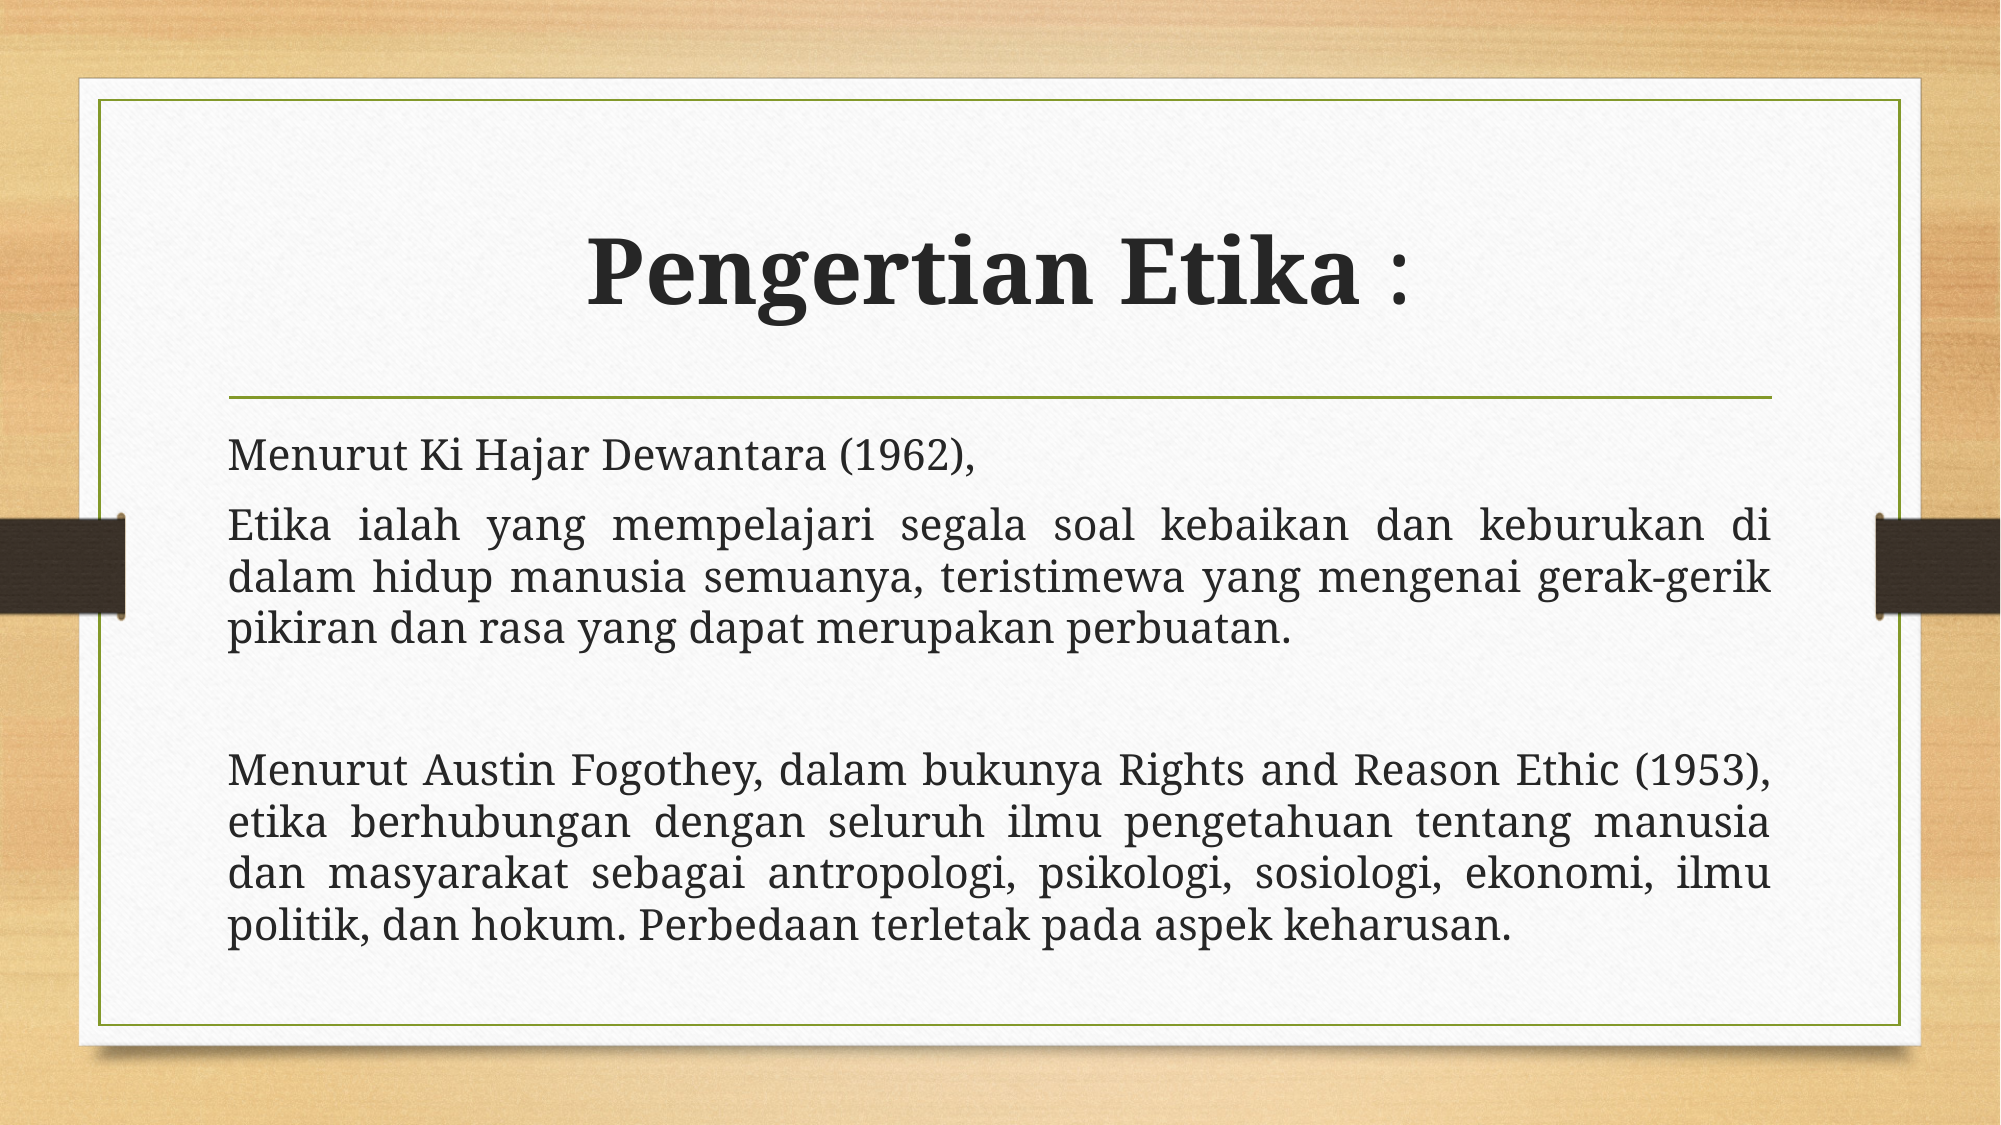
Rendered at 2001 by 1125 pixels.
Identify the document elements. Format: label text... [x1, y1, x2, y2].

title Pengertian Etika : [212, 161, 1788, 375]
picture [0, 0, 2001, 1125]
list Menurut Ki Hajar Dewantara (1962), Etika ialah yang mempelajari segala soal kebaikan dan keburukan di dalam hidup manusia semuanya, teristimewa yang mengenai gerak-gerik pikiran dan rasa yang dapat merupakan perbuatan. Menurut Austin Fogothey, dalam bukunya Rights and Reason Ethic (1953), etika berhubungan dengan seluruh ilmu pengetahuan tentang manusia dan masyarakat sebagai antropologi, psikologi, sosiologi, ekonomi, ilmu politik, dan hokum. Perbedaan terletak pada aspek keharusan. [212, 419, 1788, 964]
